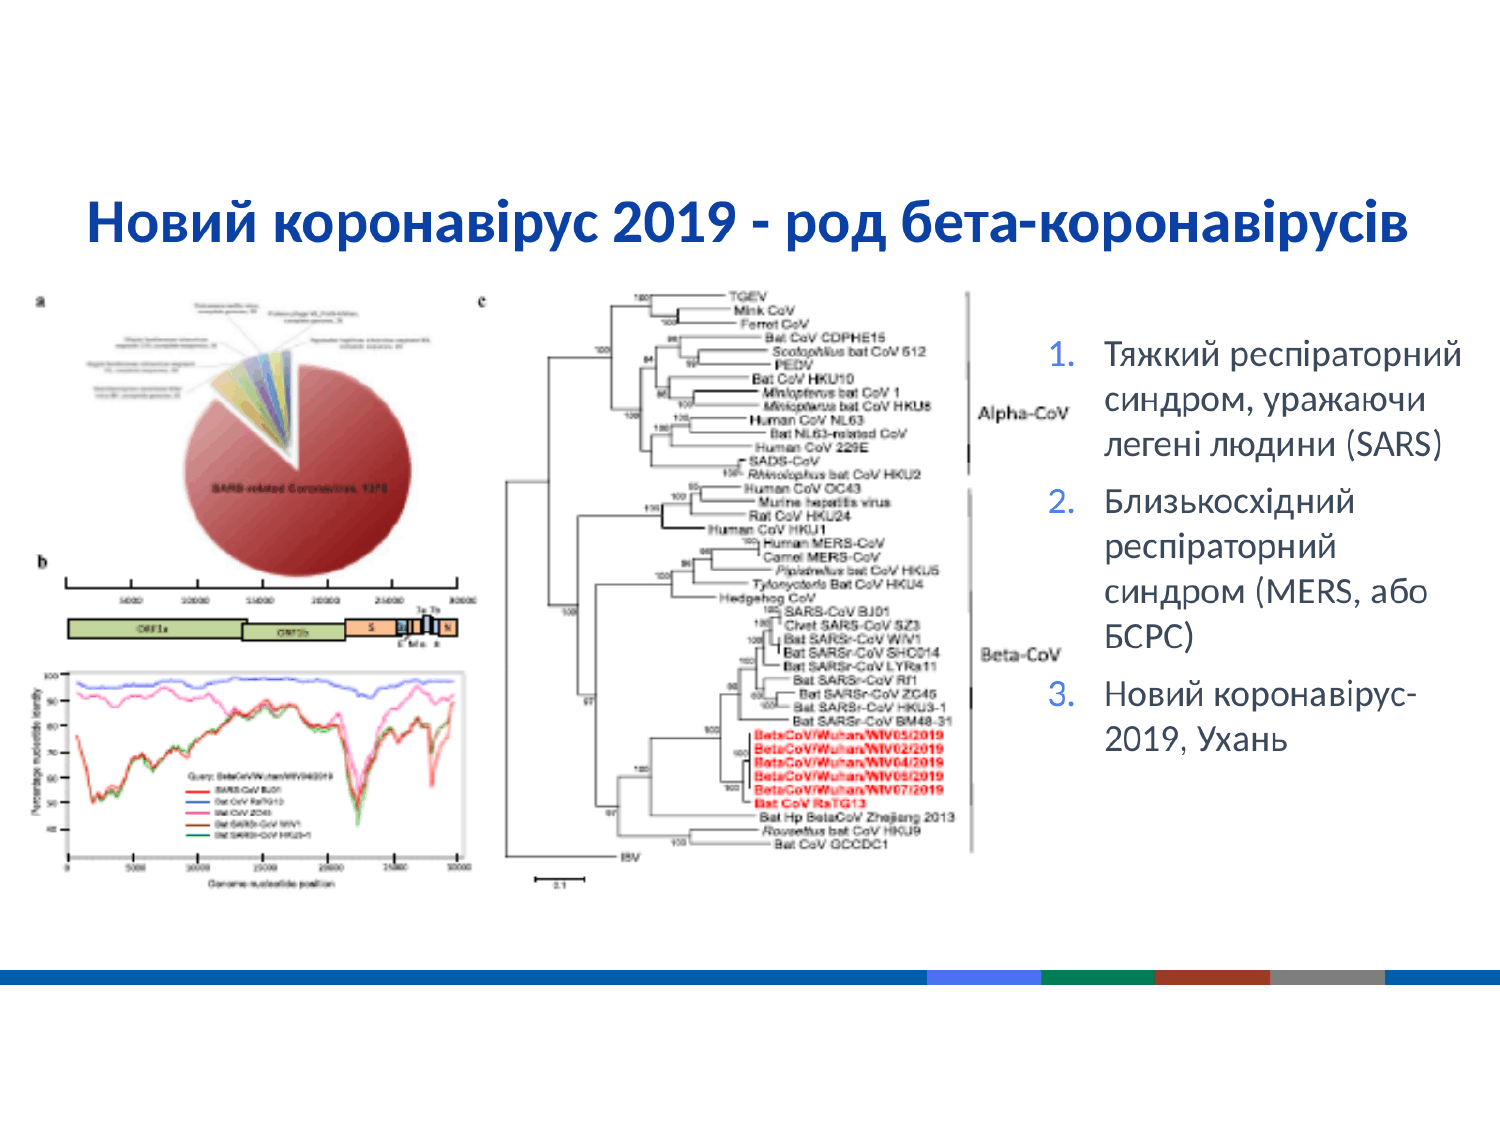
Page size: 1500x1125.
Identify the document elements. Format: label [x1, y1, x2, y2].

picture [0, 140, 1500, 985]
